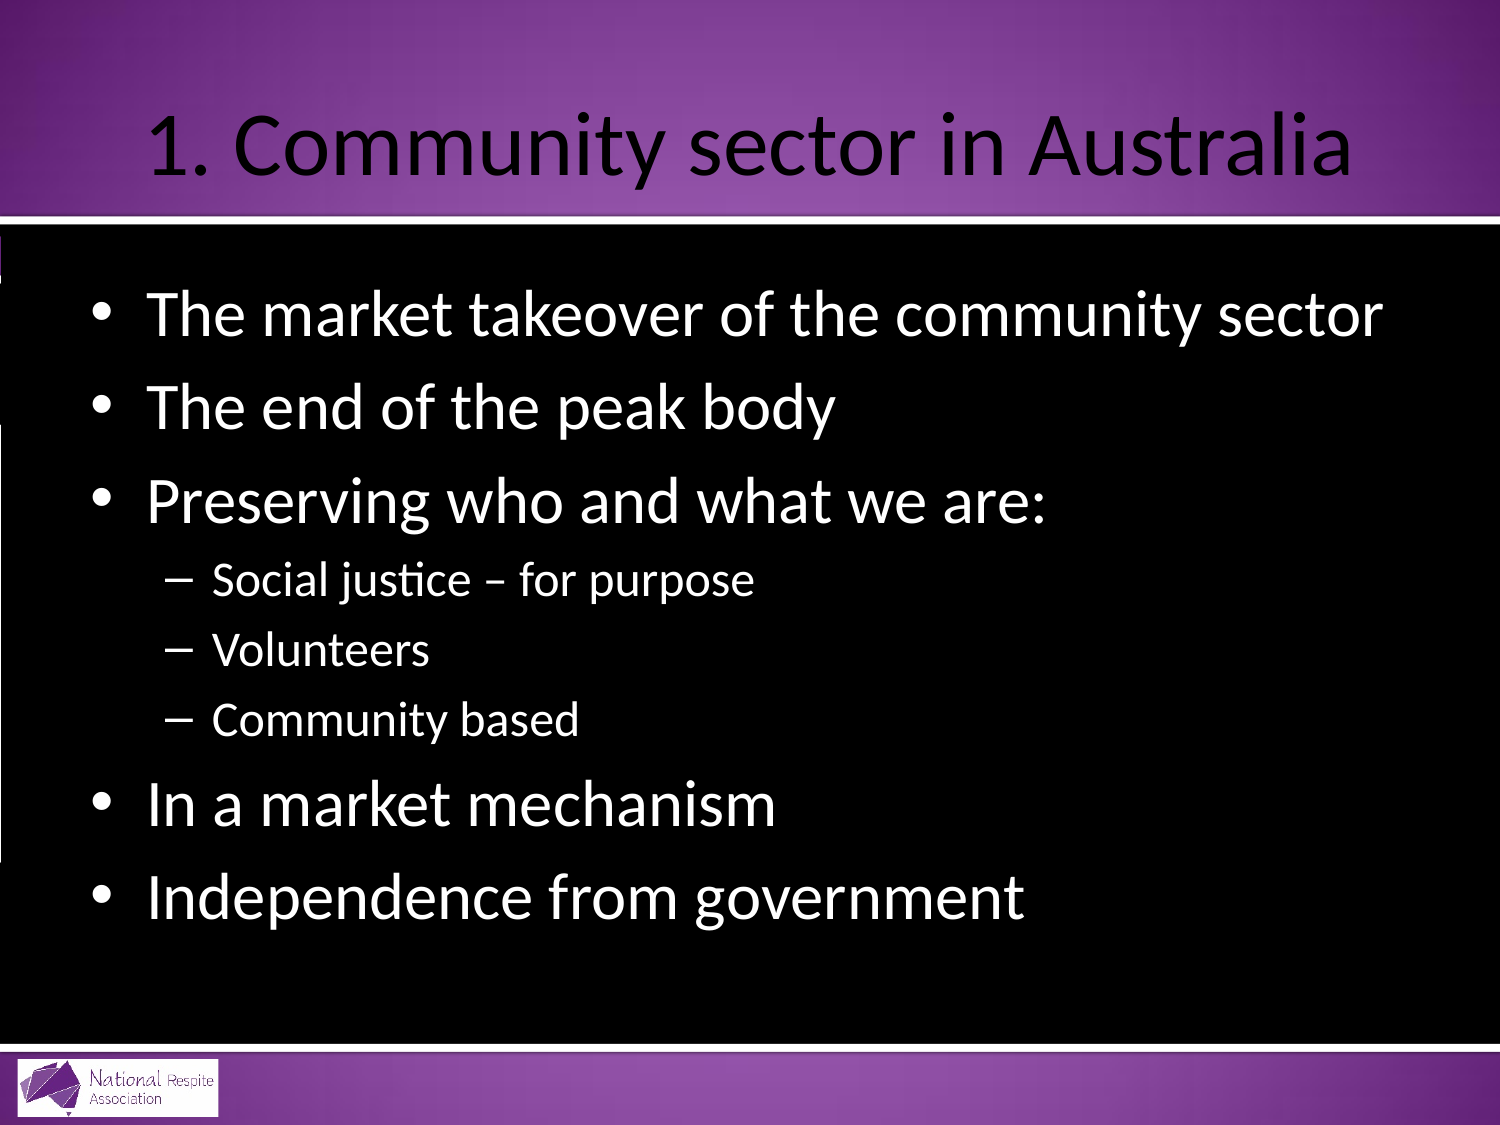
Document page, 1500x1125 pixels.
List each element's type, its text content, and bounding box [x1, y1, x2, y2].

list The market takeover of the community sector The end of the peak body Preserving who and what we are: Social justice – for purpose Volunteers Community based In a market mechanism Independence from government [75, 262, 1425, 1005]
picture [0, 0, 1500, 1125]
title 1. Community sector in Australia [75, 45, 1425, 233]
